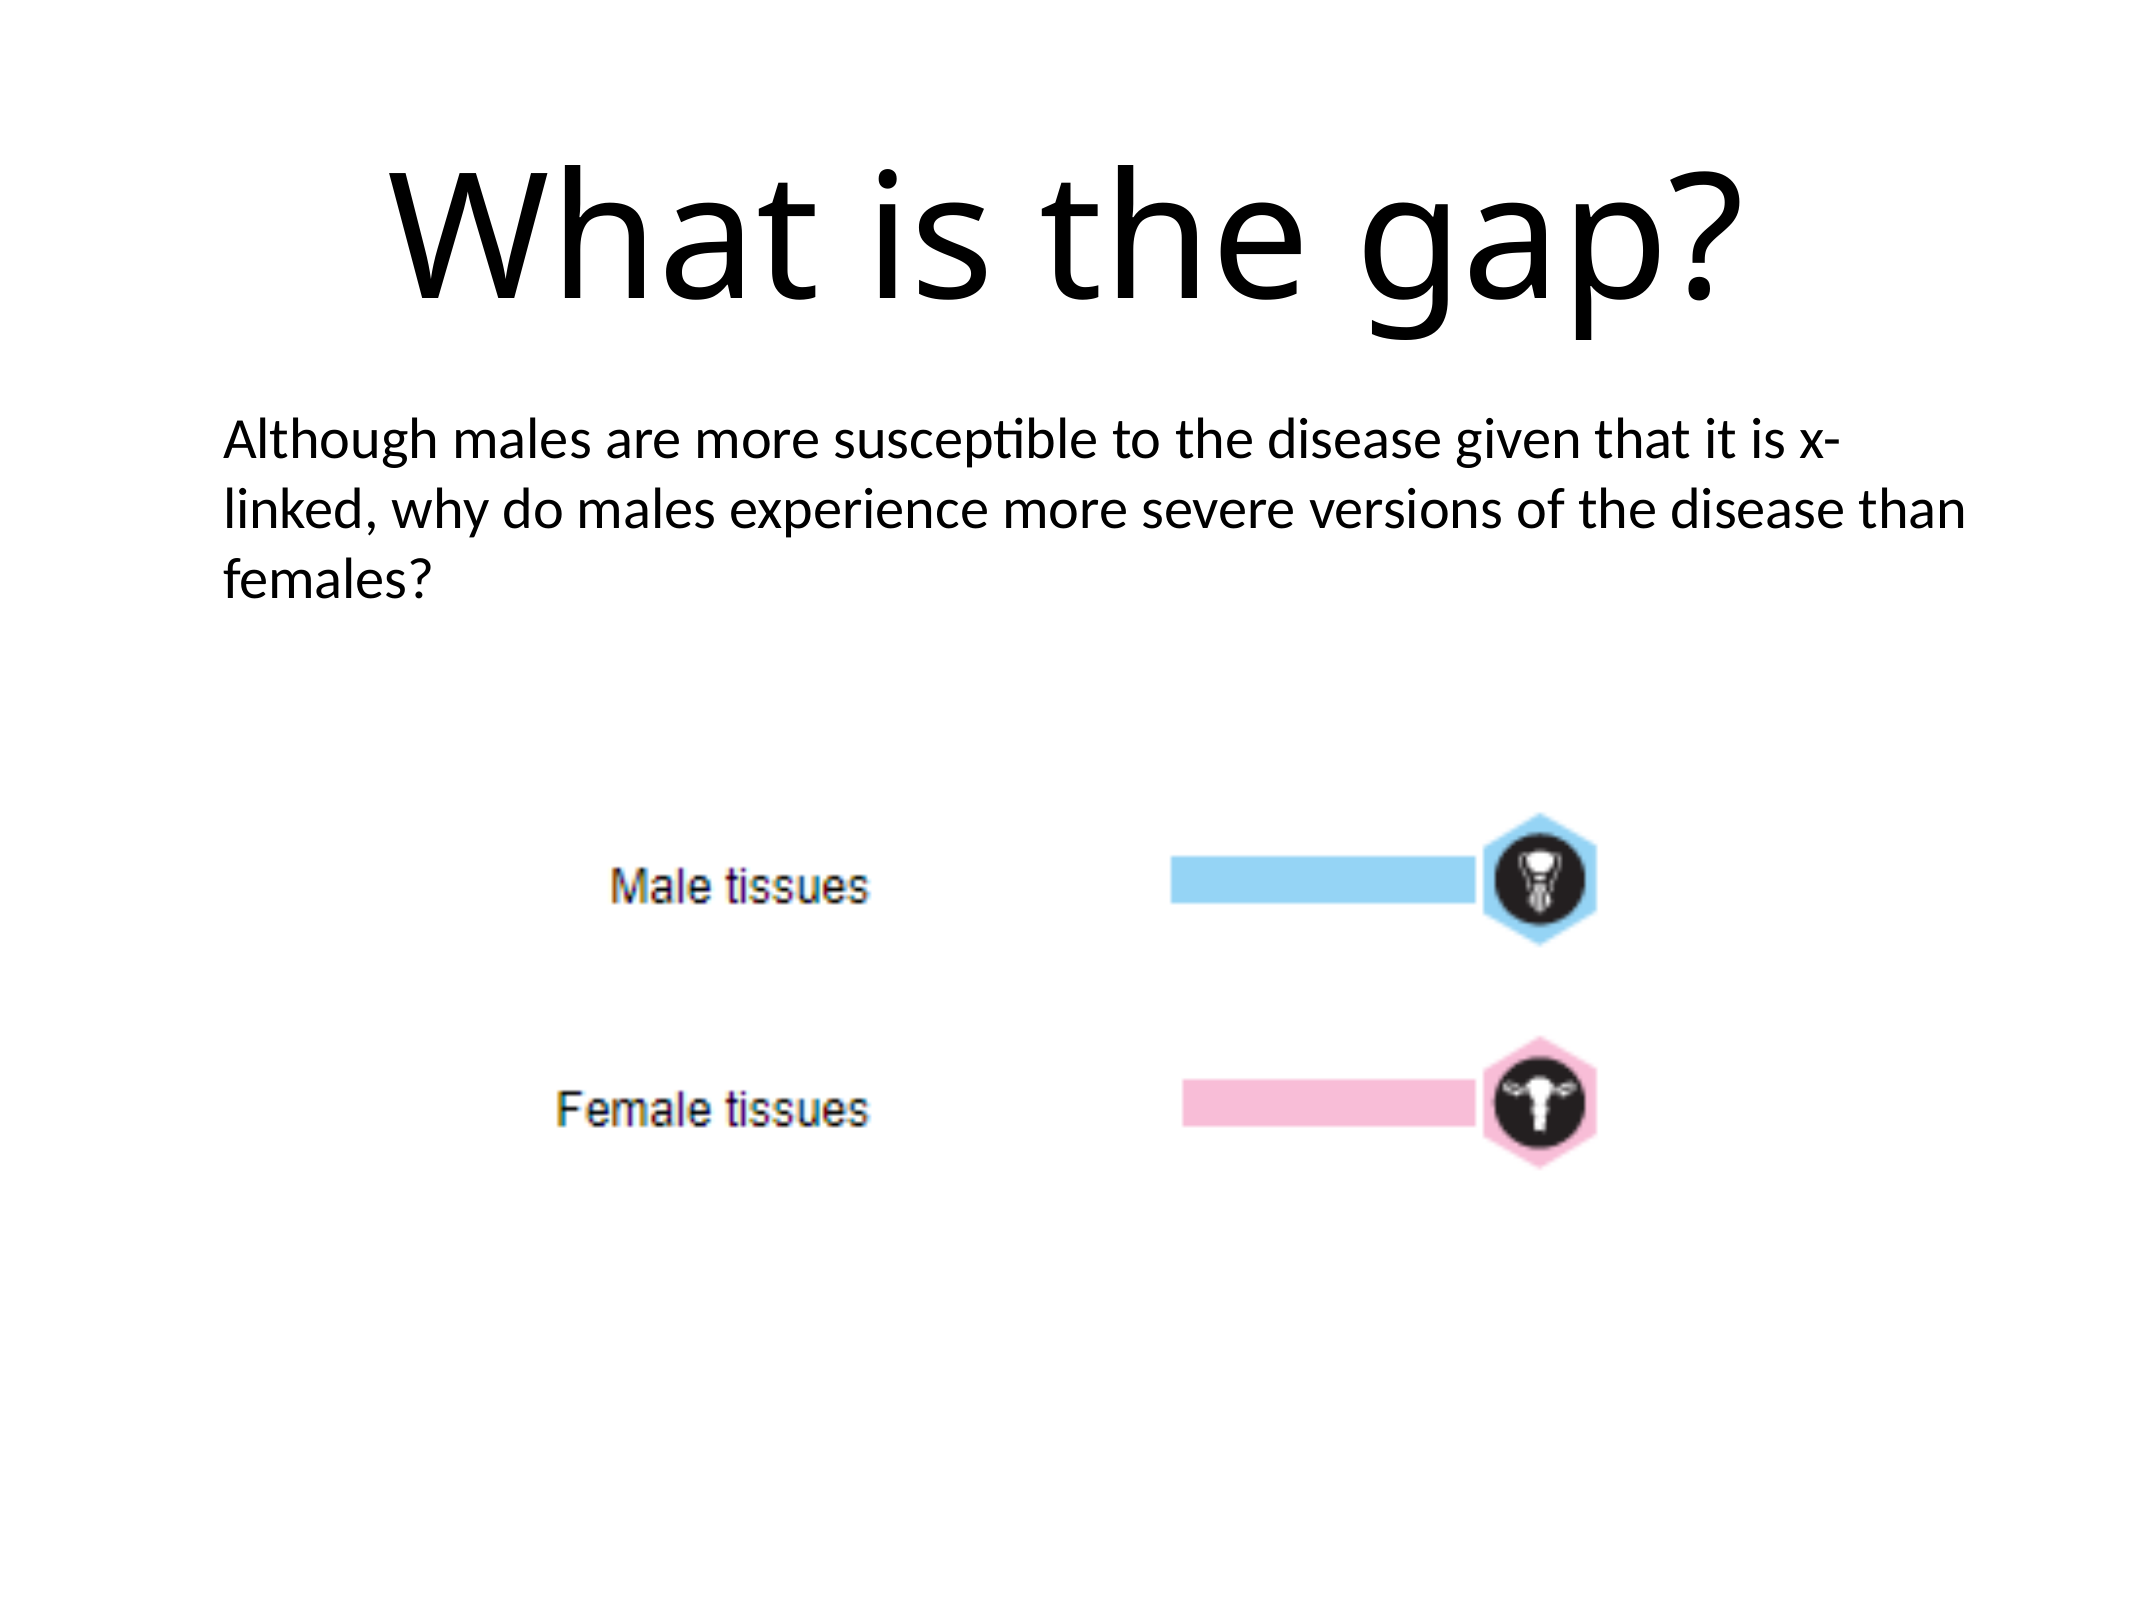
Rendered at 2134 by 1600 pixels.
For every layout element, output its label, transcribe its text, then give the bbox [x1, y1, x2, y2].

picture [450, 799, 1684, 1214]
title What is the gap? [208, 41, 1925, 392]
text_box Although males are more susceptible to the disease given that it is x-linked, why do males experience more severe versions of the disease than females? [208, 392, 1989, 618]
